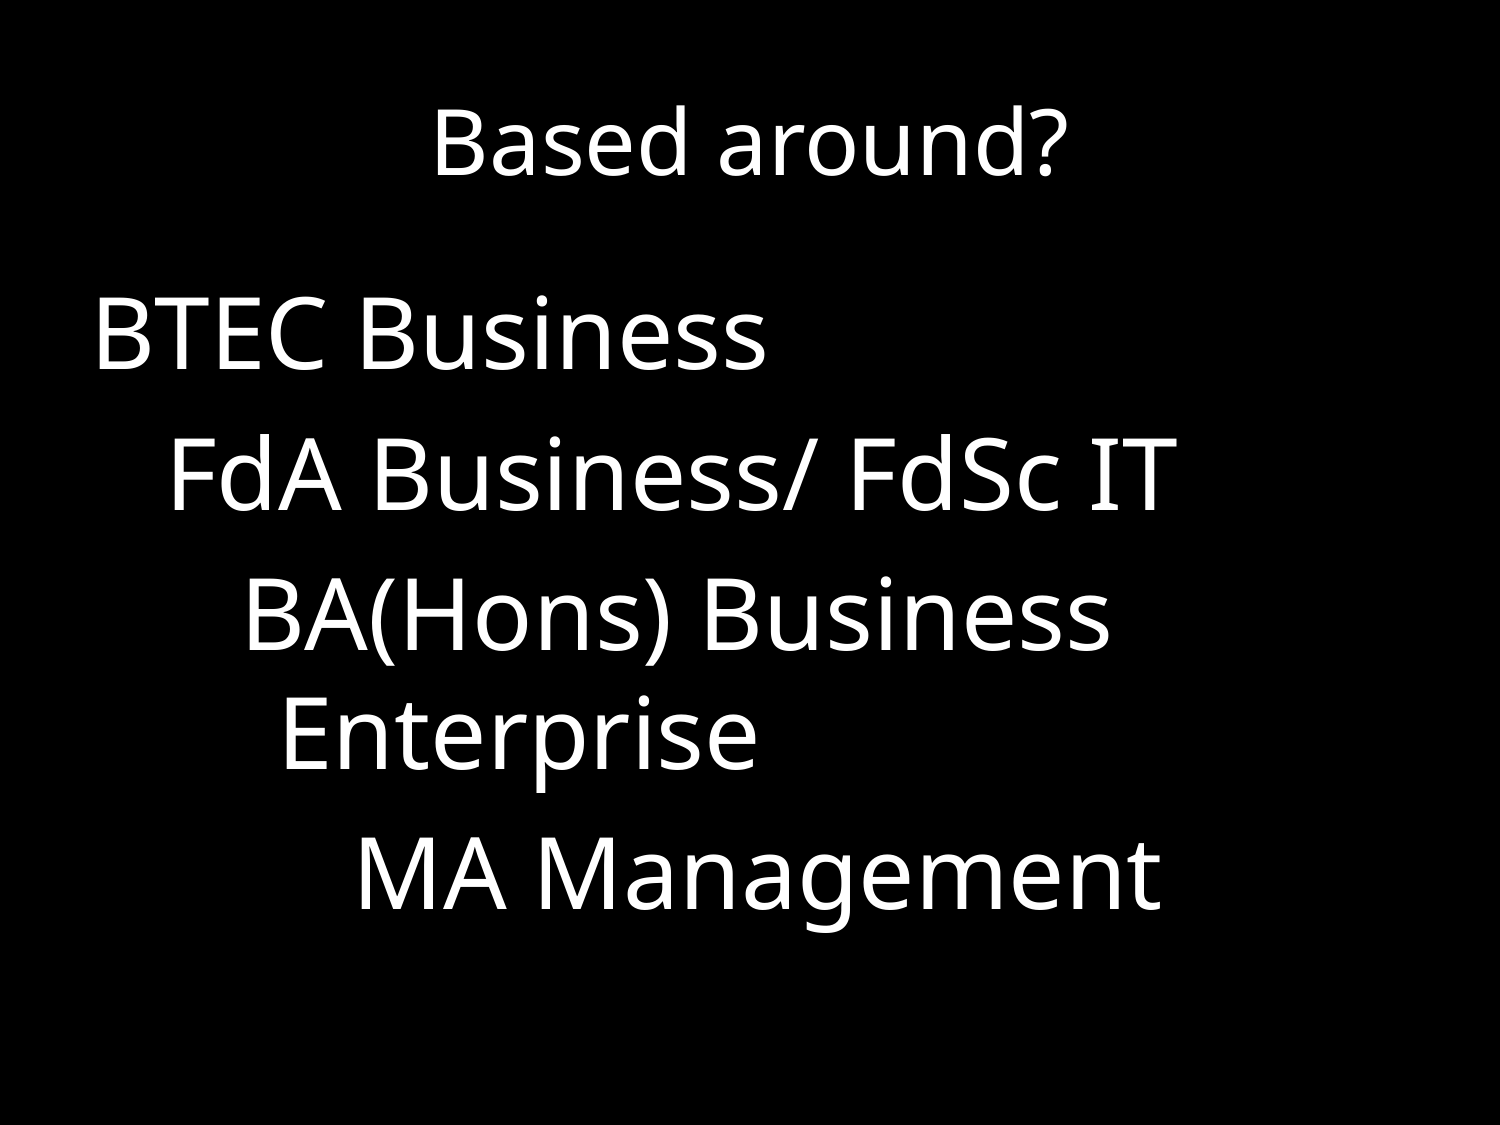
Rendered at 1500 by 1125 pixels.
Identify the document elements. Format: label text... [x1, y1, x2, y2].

list BTEC Business FdA Business/ FdSc IT BA(Hons) Business Enterprise MA Management [75, 262, 1425, 1005]
title Based around? [75, 45, 1425, 233]
